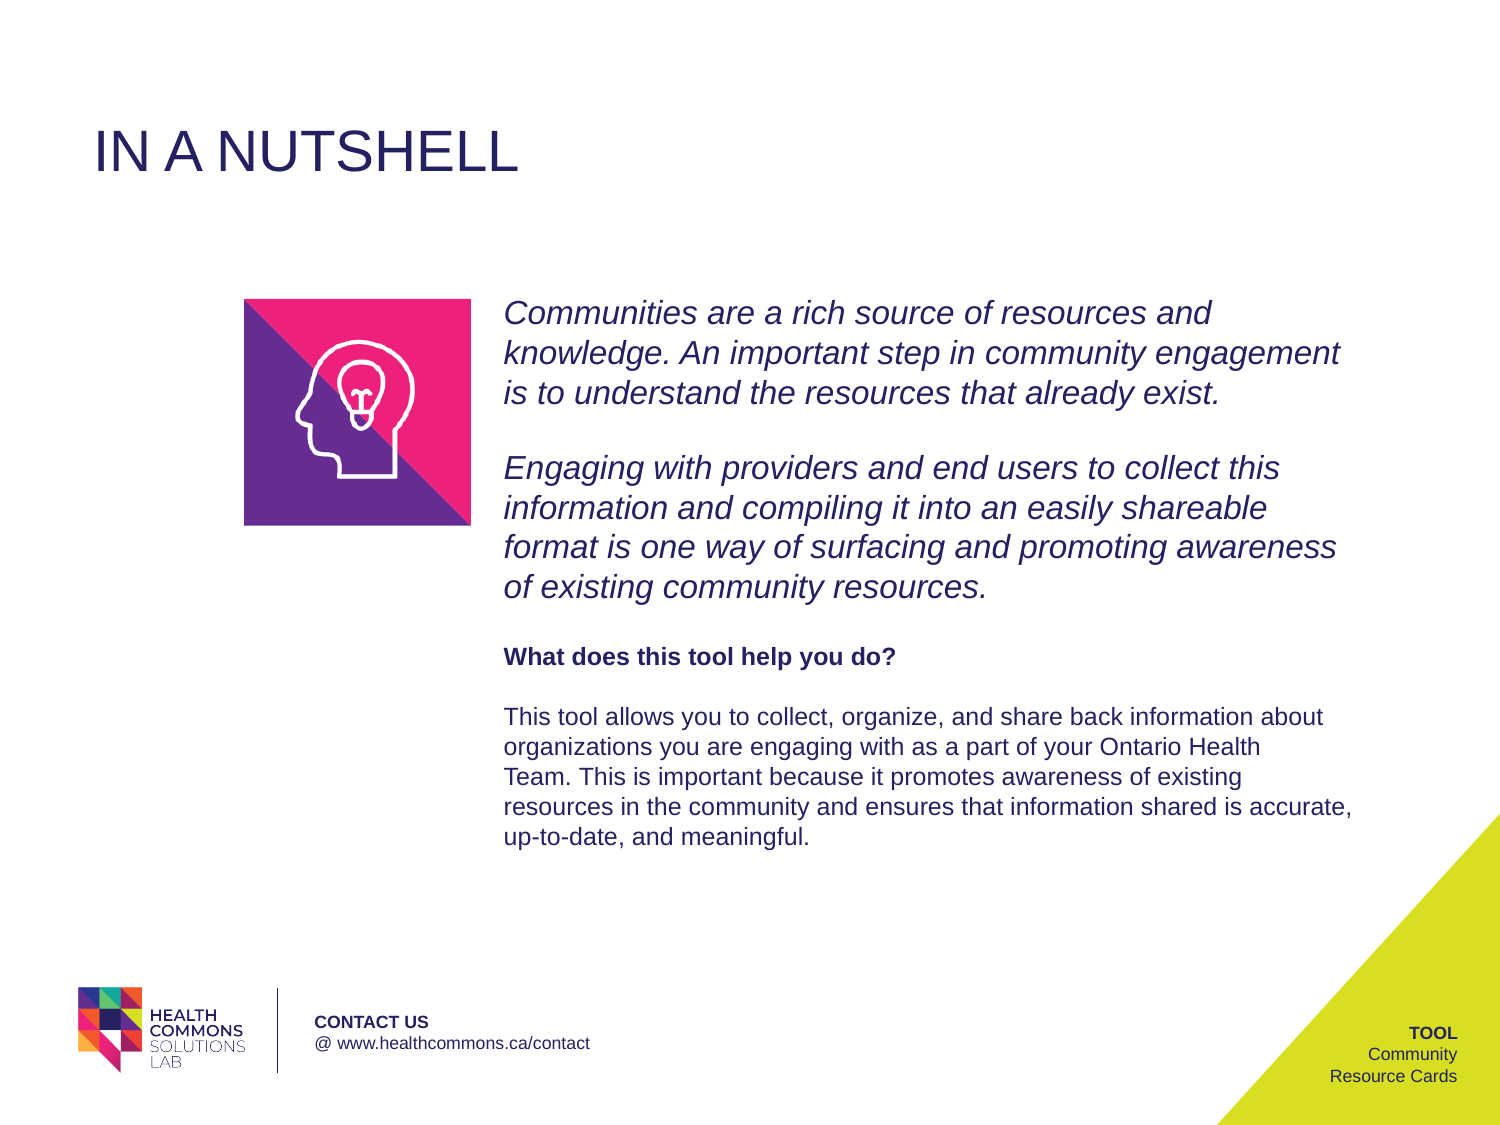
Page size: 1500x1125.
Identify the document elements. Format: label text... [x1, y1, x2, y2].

picture [78, 987, 245, 1073]
title IN A NUTSHELL [78, 68, 1375, 237]
text_box [241, 297, 472, 529]
text_box [243, 301, 469, 527]
text_box Communities are a rich source of resources and knowledge. An important step in community engagement is to understand the resources that already exist. Engaging with providers and end users to collect this information and compiling it into an easily shareable format is one way of surfacing and promoting awareness of existing community resources. What does this tool help you do? This tool allows you to collect, organize, and share back information about organizations you are engaging with as a part of your Ontario Health Team. This is important because it promotes awareness of existing resources in the community and ensures that information shared is accurate, up-to-date, and meaningful. [489, 283, 1375, 888]
picture [244, 298, 471, 512]
